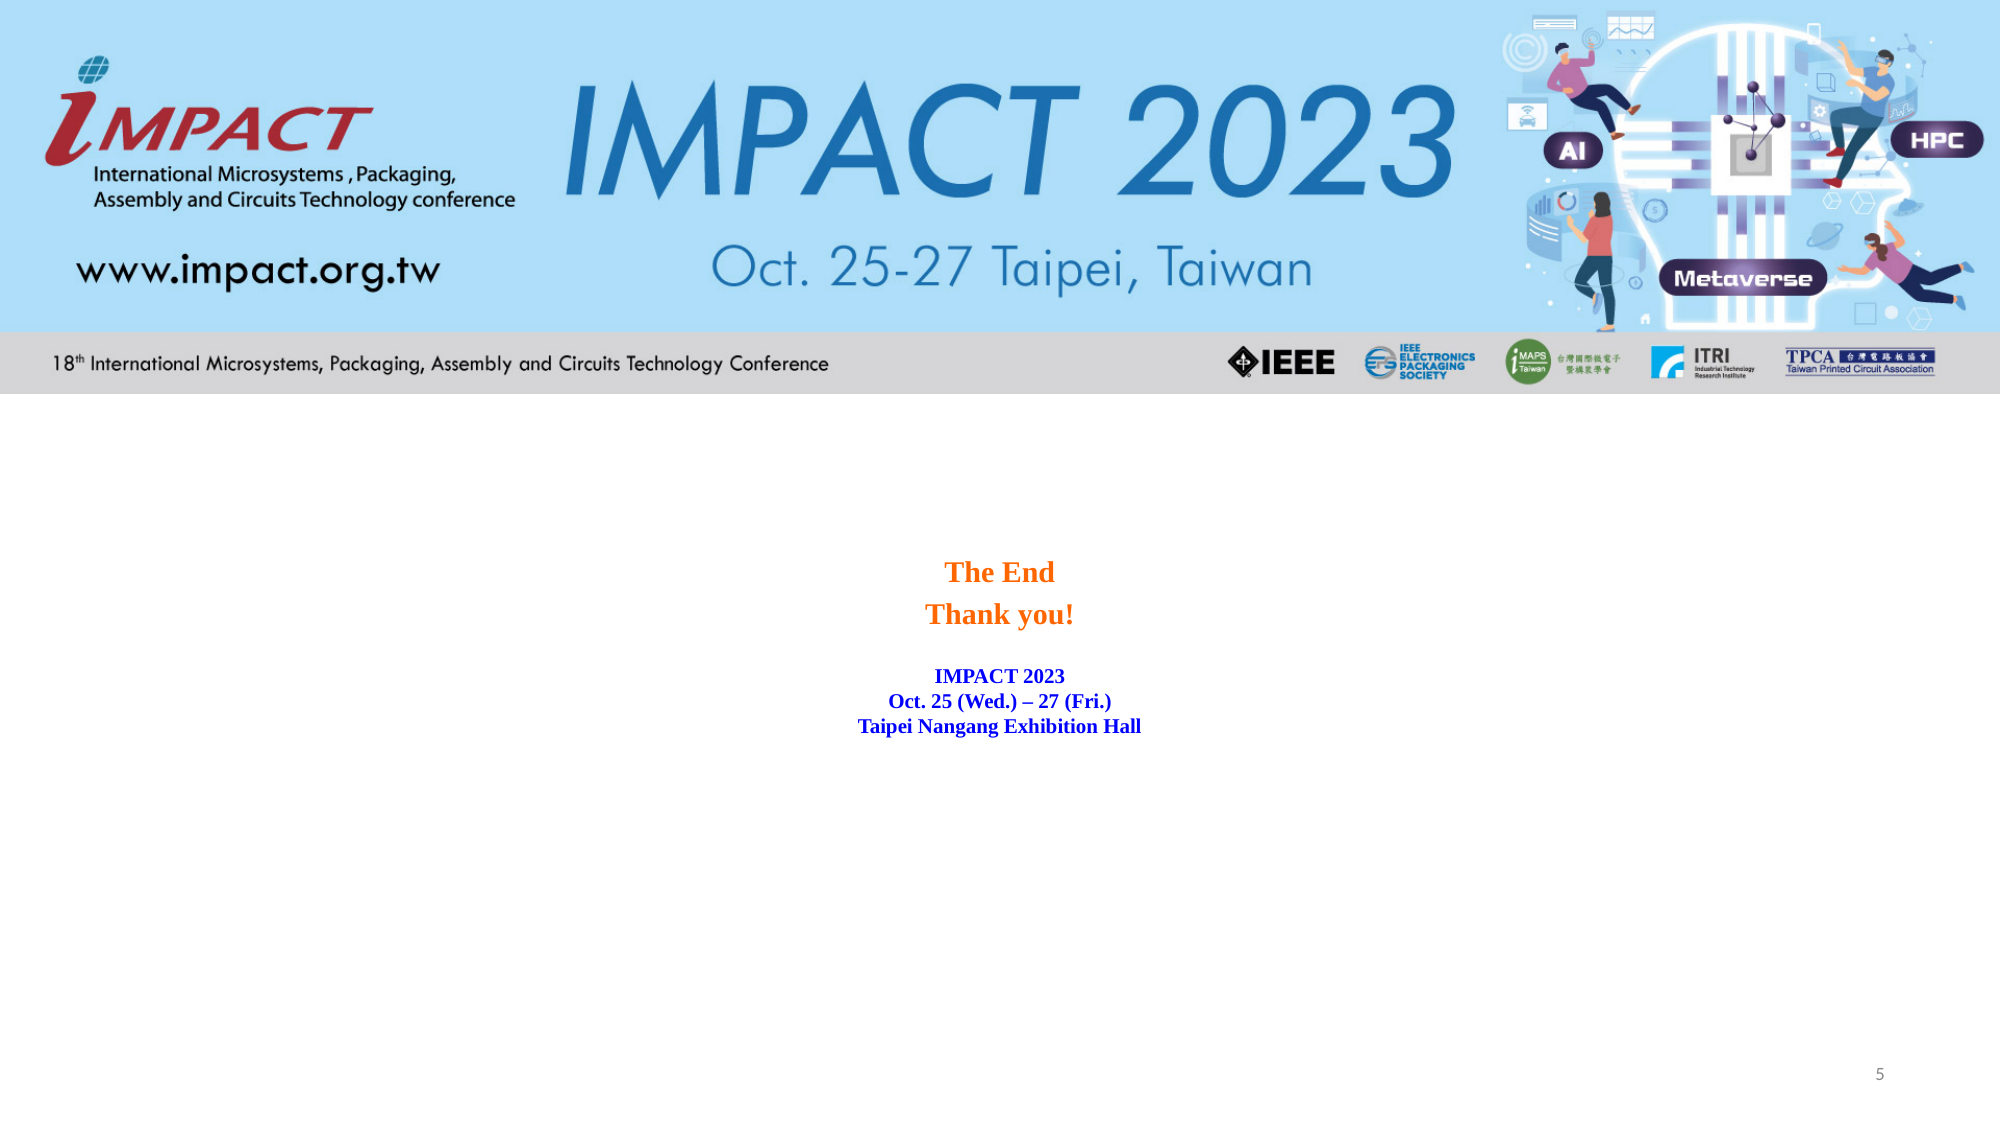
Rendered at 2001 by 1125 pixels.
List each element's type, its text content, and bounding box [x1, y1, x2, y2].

subtitle The End Thank you! IMPACT 2023 Oct. 25 (Wed.) – 27 (Fri.) Taipei Nangang Exhibition Hall [540, 544, 1460, 761]
slide_number 5 [1433, 1042, 1900, 1103]
picture [0, 0, 2000, 394]
